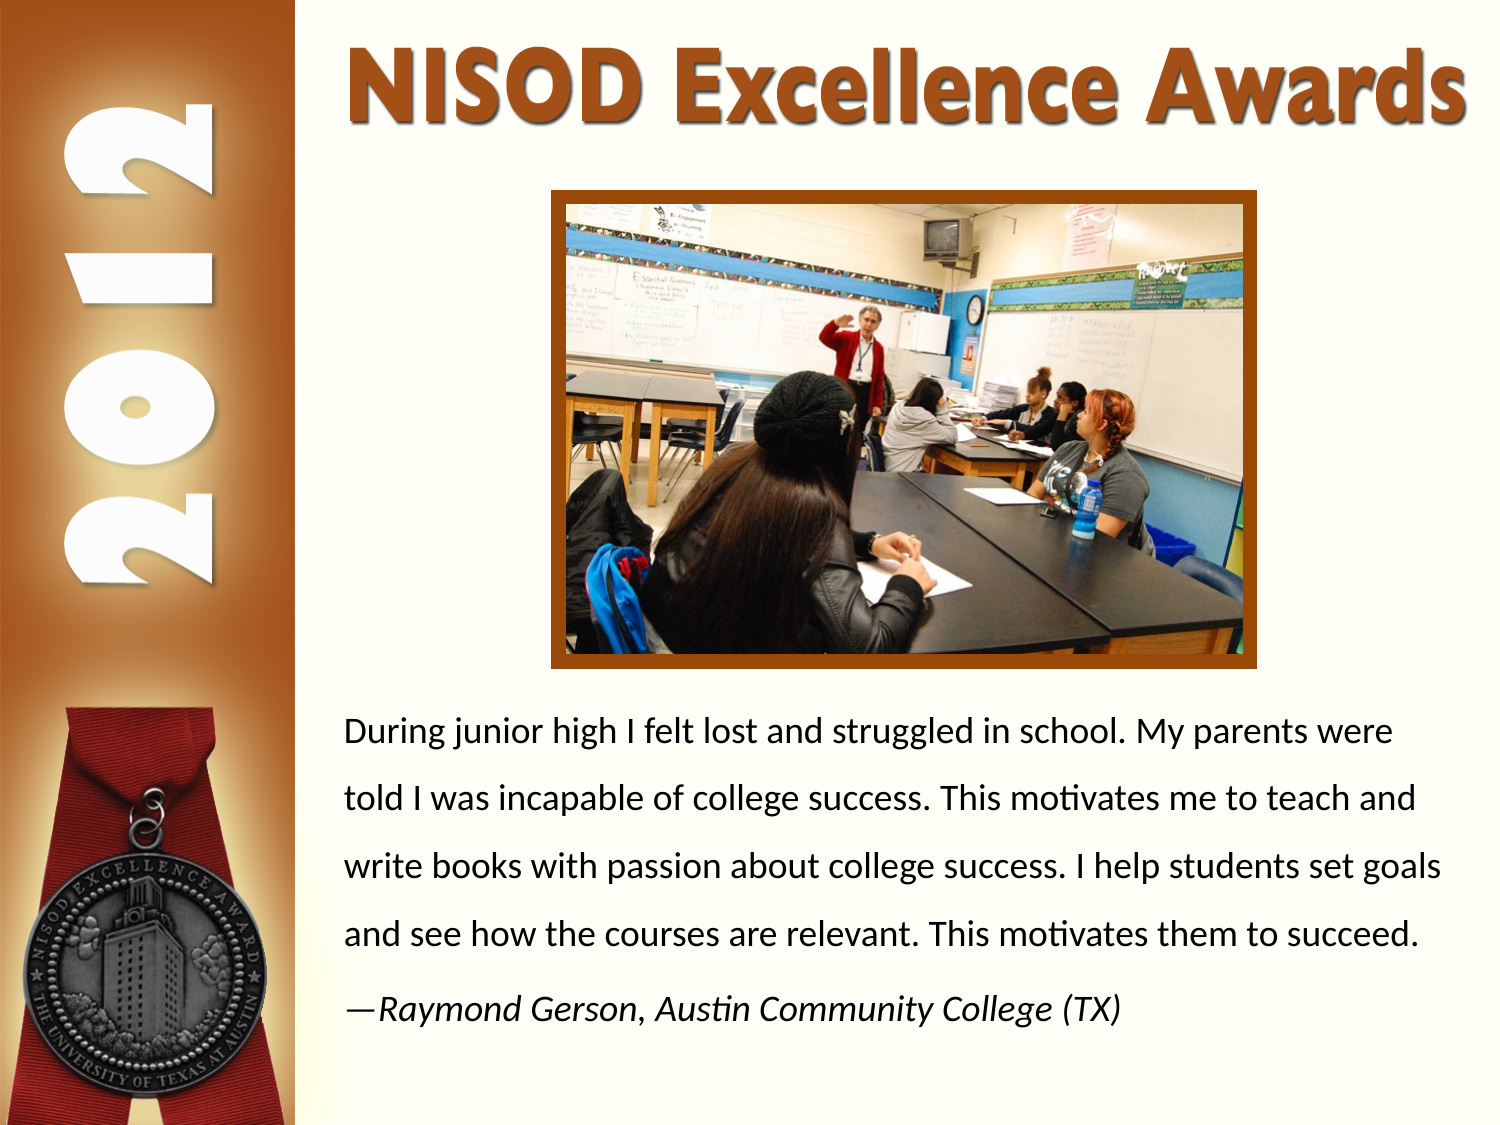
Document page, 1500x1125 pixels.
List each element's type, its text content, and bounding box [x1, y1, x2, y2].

picture [0, 0, 1500, 1125]
list During junior high I felt lost and struggled in school. My parents were told I was incapable of college success. This motivates me to teach and write books with passion about college success. I help students set goals and see how the courses are relevant. This motivates them to succeed. —Raymond Gerson, Austin Community College (TX) [329, 675, 1478, 1085]
